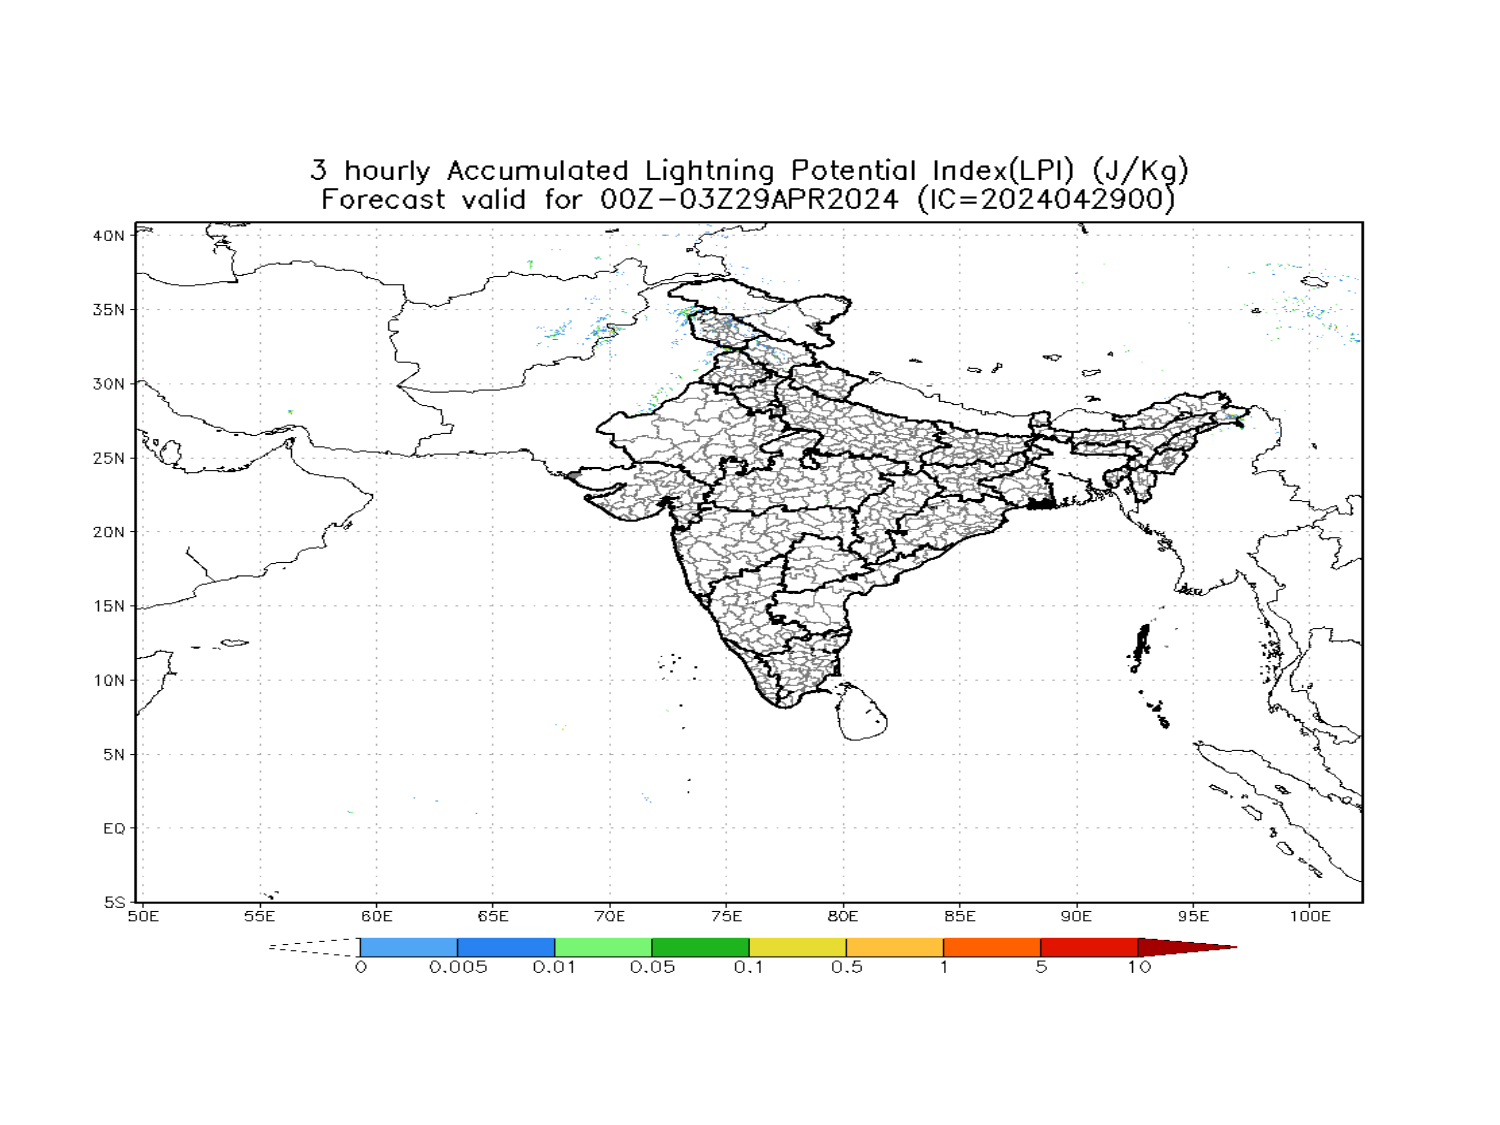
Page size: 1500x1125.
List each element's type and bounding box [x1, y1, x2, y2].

picture [74, 149, 1426, 976]
